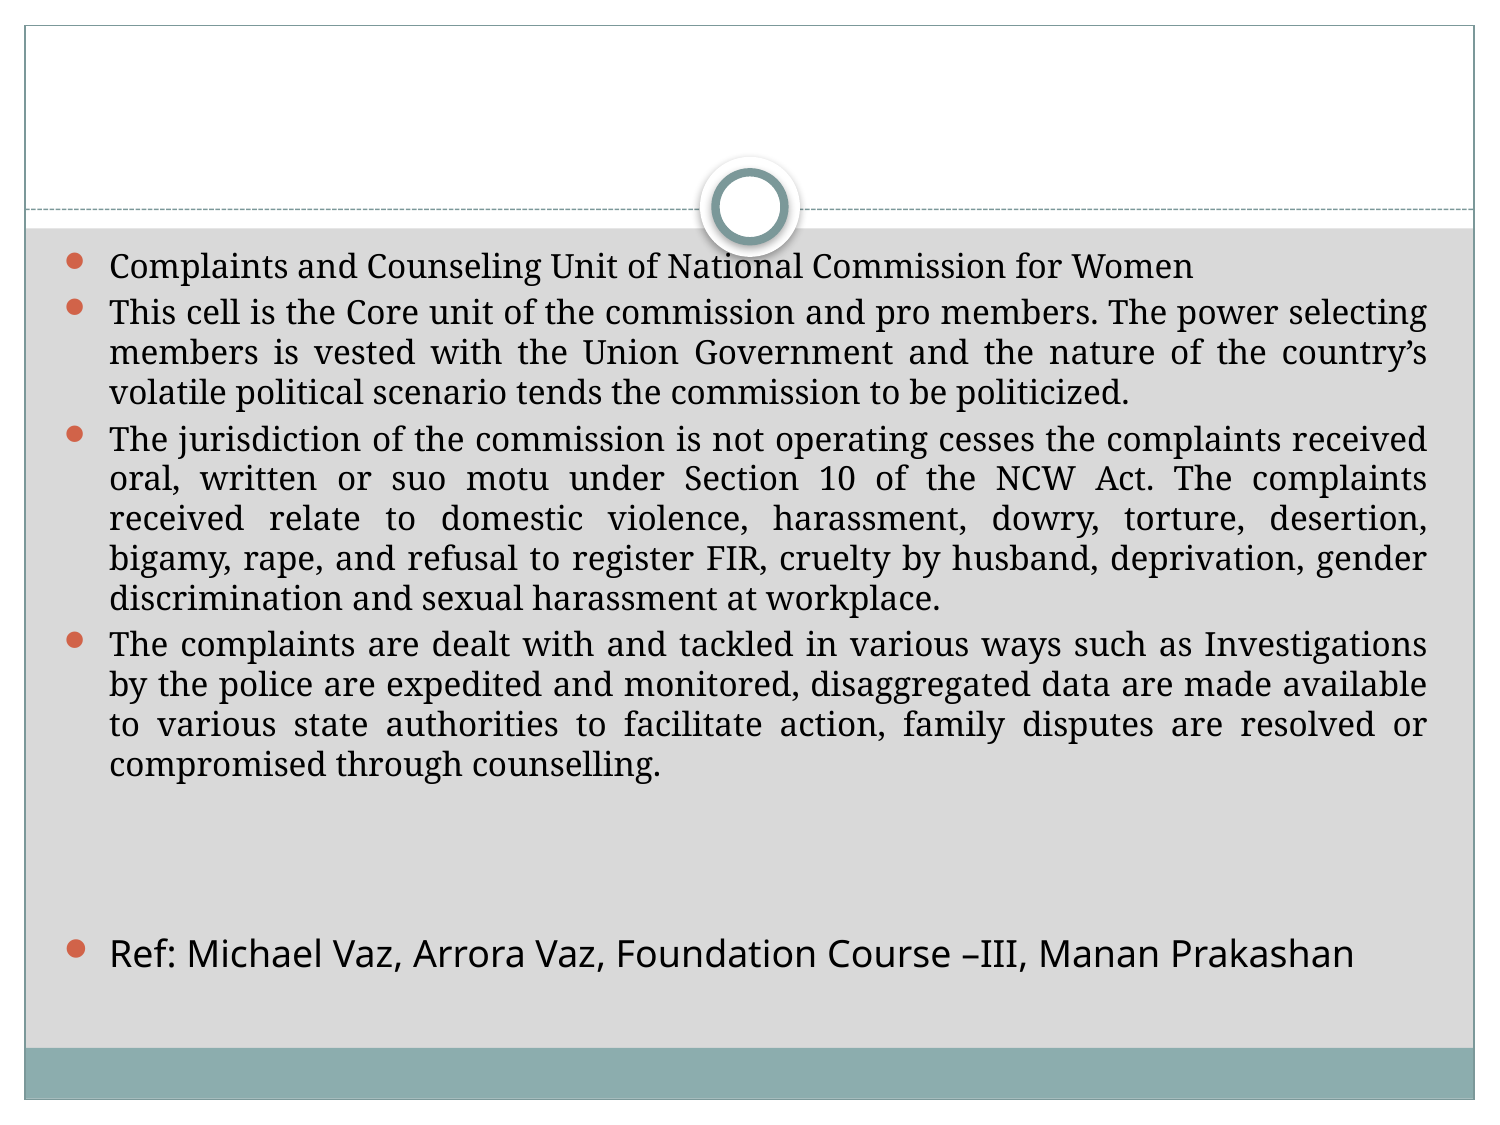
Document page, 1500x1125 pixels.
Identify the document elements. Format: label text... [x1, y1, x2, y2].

list Complaints and Counseling Unit of National Commission for Women This cell is the Core unit of the commission and pro members. The power selecting members is vested with the Union Government and the nature of the country’s volatile political scenario tends the commission to be politicized. The jurisdiction of the commission is not operating cesses the complaints received oral, written or suo motu under Section 10 of the NCW Act. The complaints received relate to domestic violence, harassment, dowry, torture, desertion, bigamy, rape, and refusal to register FIR, cruelty by husband, deprivation, gender discrimination and sexual harassment at workplace. The complaints are dealt with and tackled in various ways such as Investigations by the police are expedited and monitored, disaggregated data are made available to various state authorities to facilitate action, family disputes are resolved or compromised through counselling. Ref: Michael Vaz, Arrora Vaz, Foundation Course –III, Manan Prakashan [49, 237, 1445, 1001]
